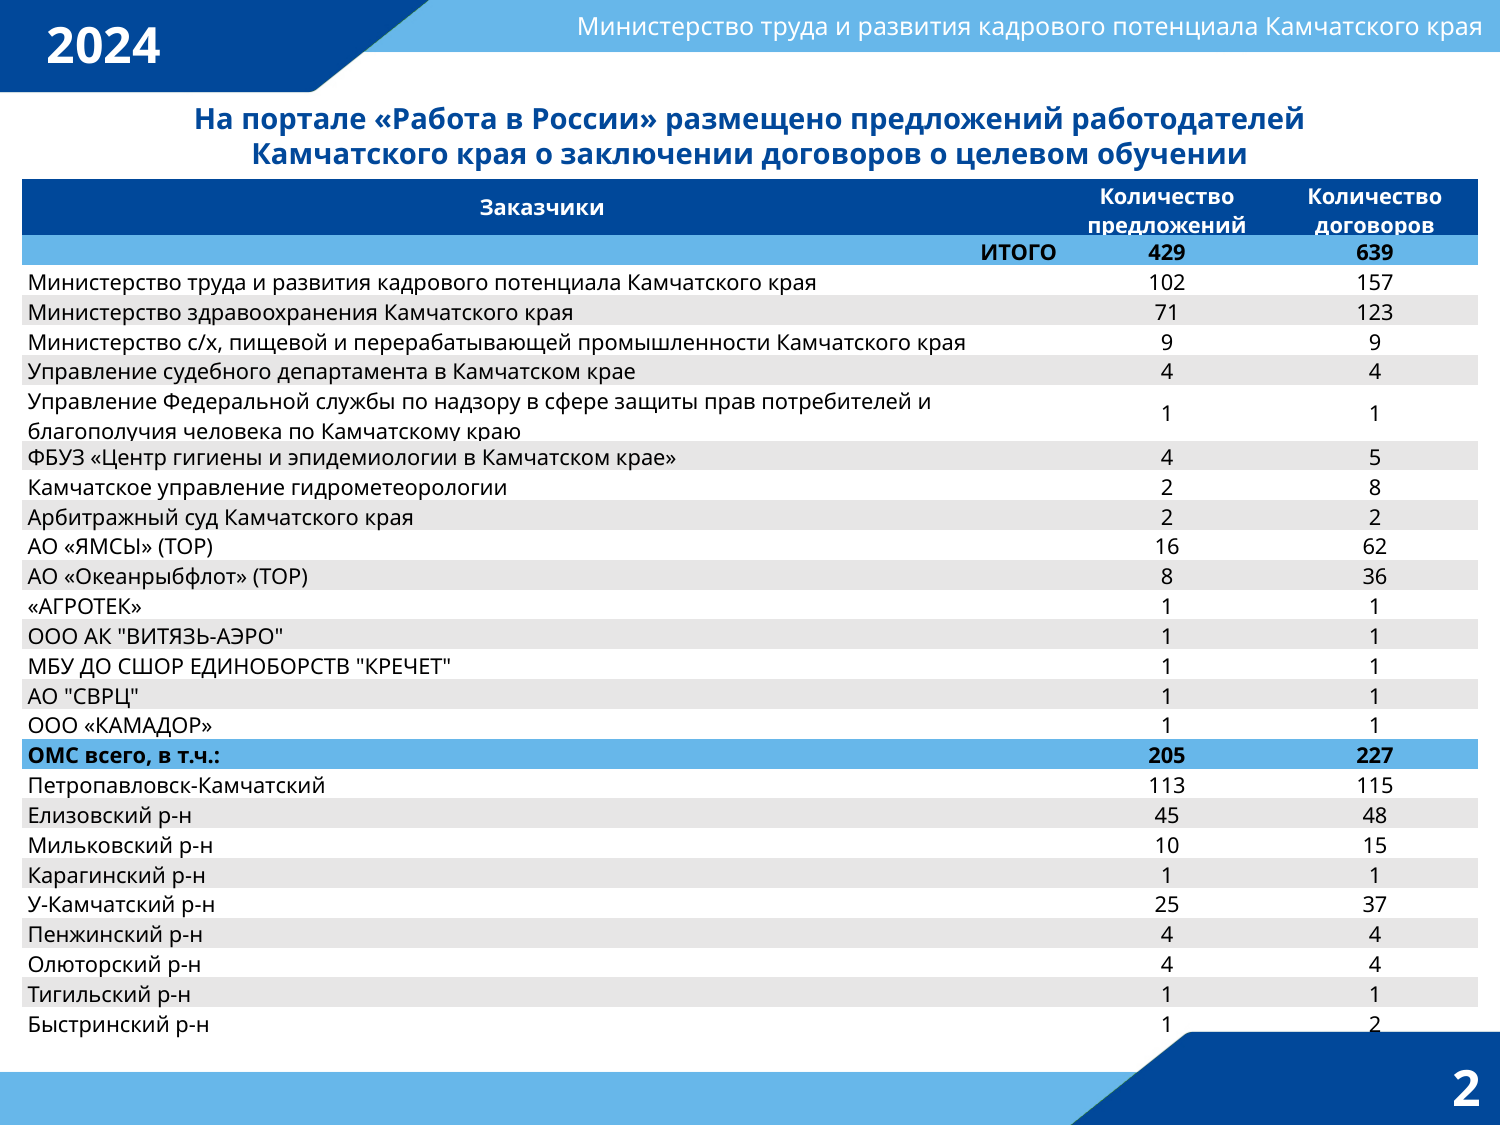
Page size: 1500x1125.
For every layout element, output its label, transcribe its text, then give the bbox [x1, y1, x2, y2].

table_cell 429 [1062, 235, 1272, 265]
table_cell Камчатское управление гидрометеорологии [22, 470, 1062, 500]
table_cell 45 [1062, 798, 1272, 828]
table_cell 4 [1272, 918, 1478, 948]
table_cell Мильковский р-н [22, 828, 1062, 858]
table_cell 9 [1062, 325, 1272, 355]
picture [0, 179, 1500, 1125]
text_box 2 [1438, 1049, 1497, 1124]
table_cell 25 [1062, 888, 1272, 918]
table_cell 1 [1062, 385, 1272, 441]
table_cell 205 [1062, 739, 1272, 769]
table_cell 102 [1062, 265, 1272, 295]
table_cell 8 [1272, 470, 1478, 500]
table_cell 1 [1062, 649, 1272, 679]
table_cell 4 [1272, 355, 1478, 385]
table_cell 1 [1272, 679, 1478, 709]
table_cell ОМС всего, в т.ч.: [22, 739, 1062, 769]
table_cell 62 [1272, 530, 1478, 560]
text_box Министерство труда и развития кадрового потенциала Камчатского края [427, 3, 1500, 48]
table_cell ООО АК "ВИТЯЗЬ-АЭРО" [22, 619, 1062, 649]
table_cell Елизовский р-н [22, 798, 1062, 828]
table_cell 1 [1272, 649, 1478, 679]
table_cell Арбитражный суд Камчатского края [22, 500, 1062, 530]
table_cell 157 [1272, 265, 1478, 295]
table_cell 10 [1062, 828, 1272, 858]
table_cell 2 [1272, 1007, 1478, 1037]
table_header Заказчики [22, 179, 1062, 235]
table_cell 71 [1062, 295, 1272, 325]
table_cell 123 [1272, 295, 1478, 325]
table_cell 227 [1272, 739, 1478, 769]
picture [0, 0, 1500, 93]
table_cell Олюторский р-н [22, 948, 1062, 977]
table_cell Пенжинский р-н [22, 918, 1062, 948]
table_cell 2 [1062, 500, 1272, 530]
table_cell 2 [1272, 500, 1478, 530]
table_cell 36 [1272, 560, 1478, 590]
table_cell 4 [1062, 948, 1272, 977]
table_cell 1 [1062, 619, 1272, 649]
table_cell 1 [1272, 385, 1478, 441]
table_cell У-Камчатский р-н [22, 888, 1062, 918]
table_cell 4 [1062, 355, 1272, 385]
table_cell АО «Океанрыбфлот» (ТОР) [22, 560, 1062, 590]
table_cell 2 [1062, 470, 1272, 500]
table_header Количество договоров [1272, 179, 1478, 235]
table_cell 4 [1272, 948, 1478, 977]
table_cell 1 [1062, 1007, 1272, 1037]
table_cell 1 [1062, 977, 1272, 1007]
table_cell 1 [1062, 858, 1272, 888]
text_box 2024 [32, 5, 236, 81]
table_cell Министерство здравоохранения Камчатского края [22, 295, 1062, 325]
table_cell Министерство труда и развития кадрового потенциала Камчатского края [22, 265, 1062, 295]
table_cell 639 [1272, 235, 1478, 265]
table_cell ФБУЗ «Центр гигиены и эпидемиологии в Камчатском крае» [22, 441, 1062, 470]
table_cell 37 [1272, 888, 1478, 918]
table_cell 16 [1062, 530, 1272, 560]
table_cell АО "СВРЦ" [22, 679, 1062, 709]
table_cell Карагинский р-н [22, 858, 1062, 888]
table_cell АО «ЯМСЫ» (ТОР) [22, 530, 1062, 560]
table_cell 113 [1062, 769, 1272, 798]
table_cell 1 [1272, 619, 1478, 649]
table_header Количество предложений [1062, 179, 1272, 235]
table_cell 5 [1272, 441, 1478, 470]
table_cell 1 [1062, 590, 1272, 619]
table_cell 48 [1272, 798, 1478, 828]
table_cell ООО «КАМАДОР» [22, 709, 1062, 739]
table_cell 1 [1272, 858, 1478, 888]
table_cell Петропавловск-Камчатский [22, 769, 1062, 798]
table_cell «АГРОТЕК» [22, 590, 1062, 619]
table_cell Быстринский р-н [22, 1007, 1062, 1037]
table_cell 1 [1272, 977, 1478, 1007]
table_cell Тигильский р-н [22, 977, 1062, 1007]
table_cell 1 [1272, 709, 1478, 739]
table_cell 4 [1062, 918, 1272, 948]
table_cell 4 [1062, 441, 1272, 470]
table_cell Министерство с/х, пищевой и перерабатывающей промышленности Камчатского края [22, 325, 1062, 355]
table_cell Управление Федеральной службы по надзору в сфере защиты прав потребителей и благополучия человека по Камчатскому краю [22, 385, 1062, 441]
table_cell Управление судебного департамента в Камчатском крае [22, 355, 1062, 385]
table_cell ИТОГО [22, 235, 1062, 265]
table_cell 1 [1062, 709, 1272, 739]
table_cell 15 [1272, 828, 1478, 858]
table_cell 9 [1272, 325, 1478, 355]
table_cell 8 [1062, 560, 1272, 590]
table_cell 1 [1272, 590, 1478, 619]
table_cell МБУ ДО СШОР ЕДИНОБОРСТВ "КРЕЧЕТ" [22, 649, 1062, 679]
text_box На портале «Работа в России» размещено предложений работодателей Камчатского края о заключении договоров о целевом обучении [0, 93, 1500, 179]
table_cell 1 [1062, 679, 1272, 709]
table_cell 115 [1272, 769, 1478, 798]
